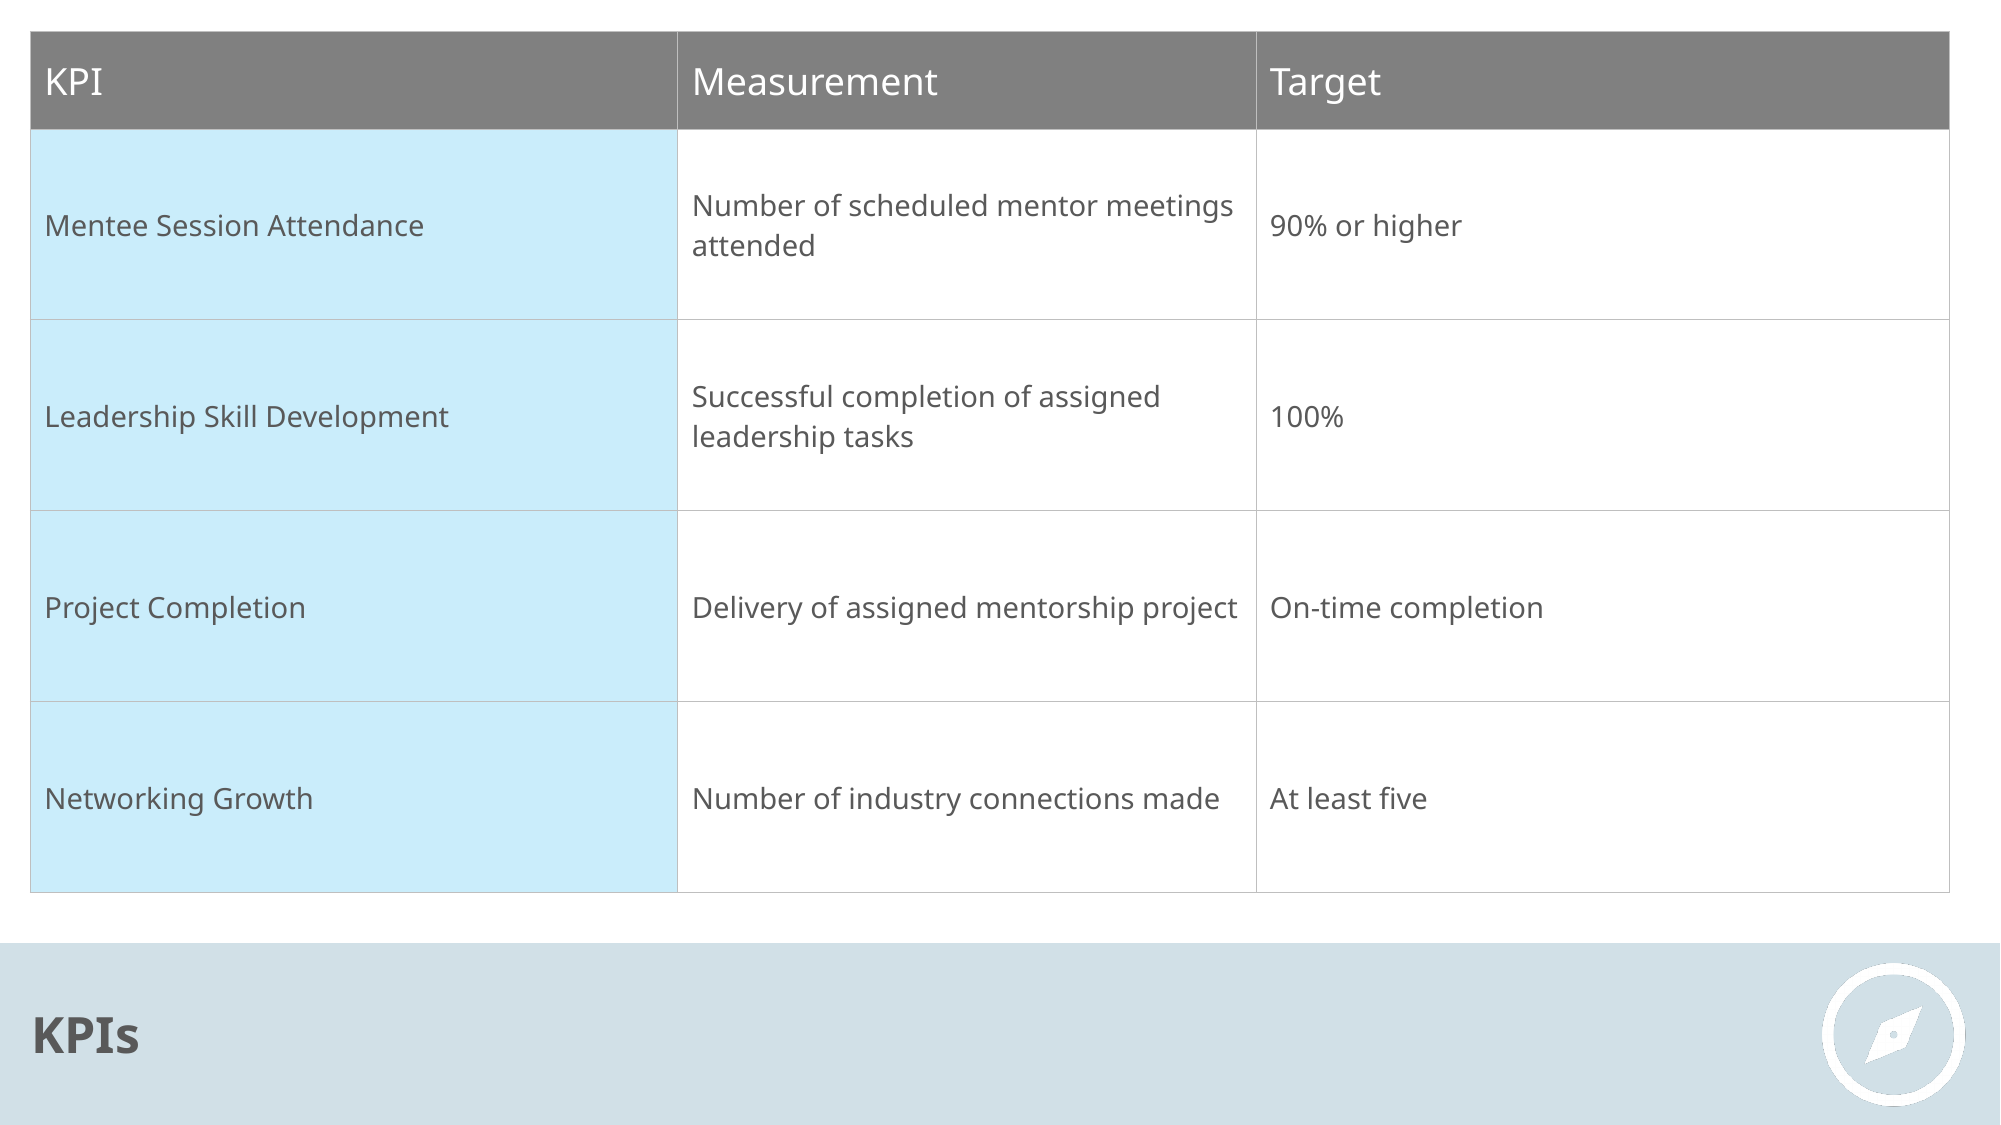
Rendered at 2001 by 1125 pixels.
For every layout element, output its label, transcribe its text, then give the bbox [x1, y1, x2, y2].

text_box [0, 942, 2000, 1125]
table_cell Mentee Session Attendance [31, 130, 677, 319]
table_cell At least five [1257, 702, 1949, 892]
table_cell Networking Growth [31, 702, 677, 892]
table_cell 90% or higher [1257, 130, 1949, 319]
table_cell Delivery of assigned mentorship project [678, 511, 1256, 701]
table_cell Number of industry connections made [678, 702, 1256, 892]
table_header Target [1257, 32, 1949, 129]
table_header Measurement [678, 32, 1256, 129]
table_header KPI [31, 32, 677, 129]
table_cell Project Completion [31, 511, 677, 701]
table_cell 100% [1257, 320, 1949, 510]
table_cell On-time completion [1257, 511, 1949, 701]
table_cell Successful completion of assigned leadership tasks [678, 320, 1256, 510]
table_cell Leadership Skill Development [31, 320, 677, 510]
picture [1802, 944, 1984, 1125]
table_cell Number of scheduled mentor meetings attended [678, 130, 1256, 319]
text_box KPIs [16, 996, 1504, 1071]
